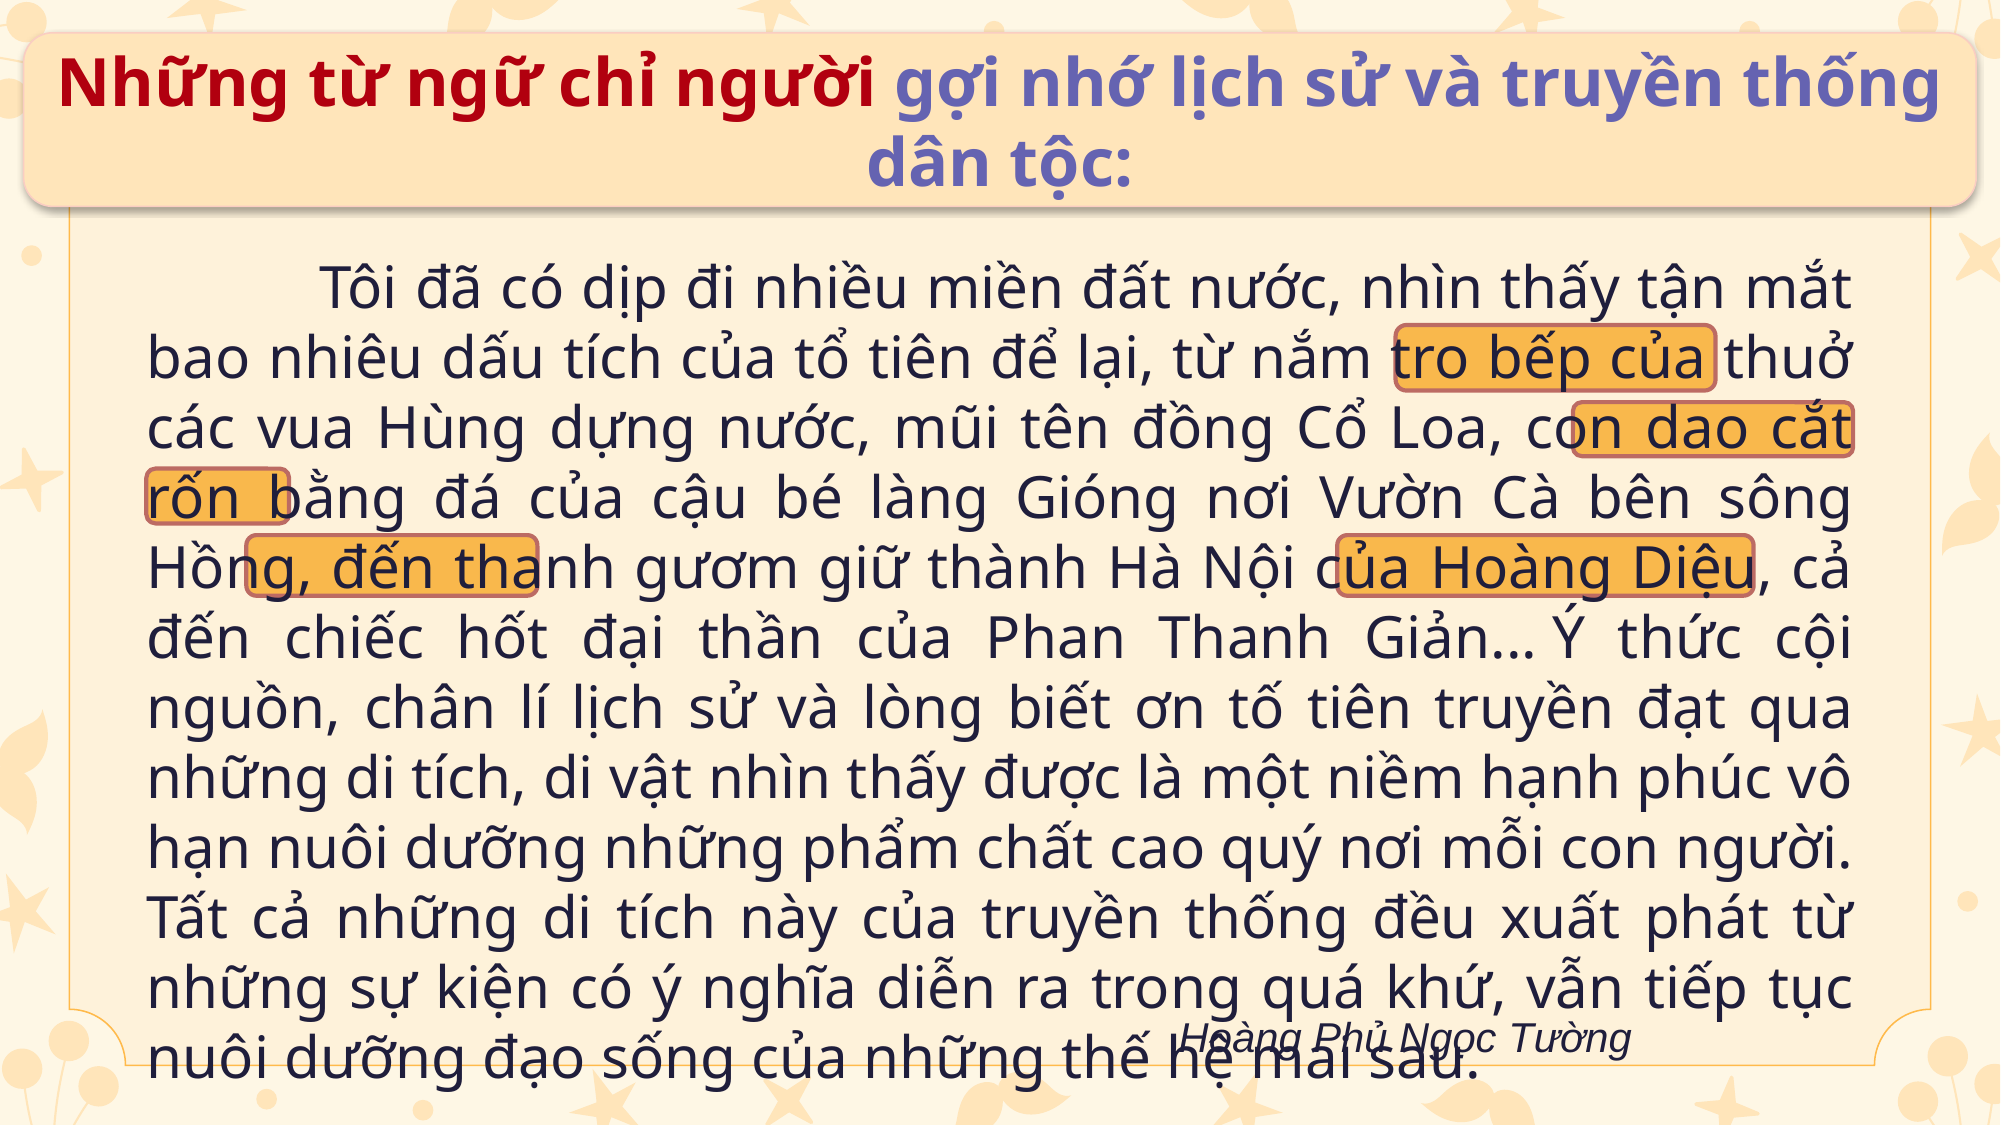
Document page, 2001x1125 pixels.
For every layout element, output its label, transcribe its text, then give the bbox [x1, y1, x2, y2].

text_box Hoàng Phủ Ngọc Tường [1163, 1003, 1648, 1068]
text_box Tôi đã có dịp đi nhiều miền đất nước, nhìn thấy tận mắt bao nhiêu dấu tích của tổ tiên để lại, từ nắm tro bếp của thuở các vua Hùng dựng nước, mũi tên đồng Cổ Loa, con dao cắt rốn bằng đá của cậu bé làng Gióng nơi Vườn Cà bên sông Hồng, đến thanh gươm giữ thành Hà Nội của Hoàng Diệu, cả đến chiếc hốt đại thần của Phan Thanh Giản... Ý thức cội nguồn, chân lí lịch sử và lòng biết ơn tố tiên truyền đạt qua những di tích, di vật nhìn thấy được là một niềm hạnh phúc vô hạn nuôi dưỡng những phẩm chất cao quý nơi mỗi con người. Tất cả những di tích này của truyền thống đều xuất phát từ những sự kiện có ý nghĩa diễn ra trong quá khứ, vẫn tiếp tục nuôi dưỡng đạo sống của những thế hệ mai sau. [132, 243, 1868, 1098]
text_box Những từ ngữ chỉ người gợi nhớ lịch sử và truyền thống dân tộc: [22, 32, 1977, 208]
